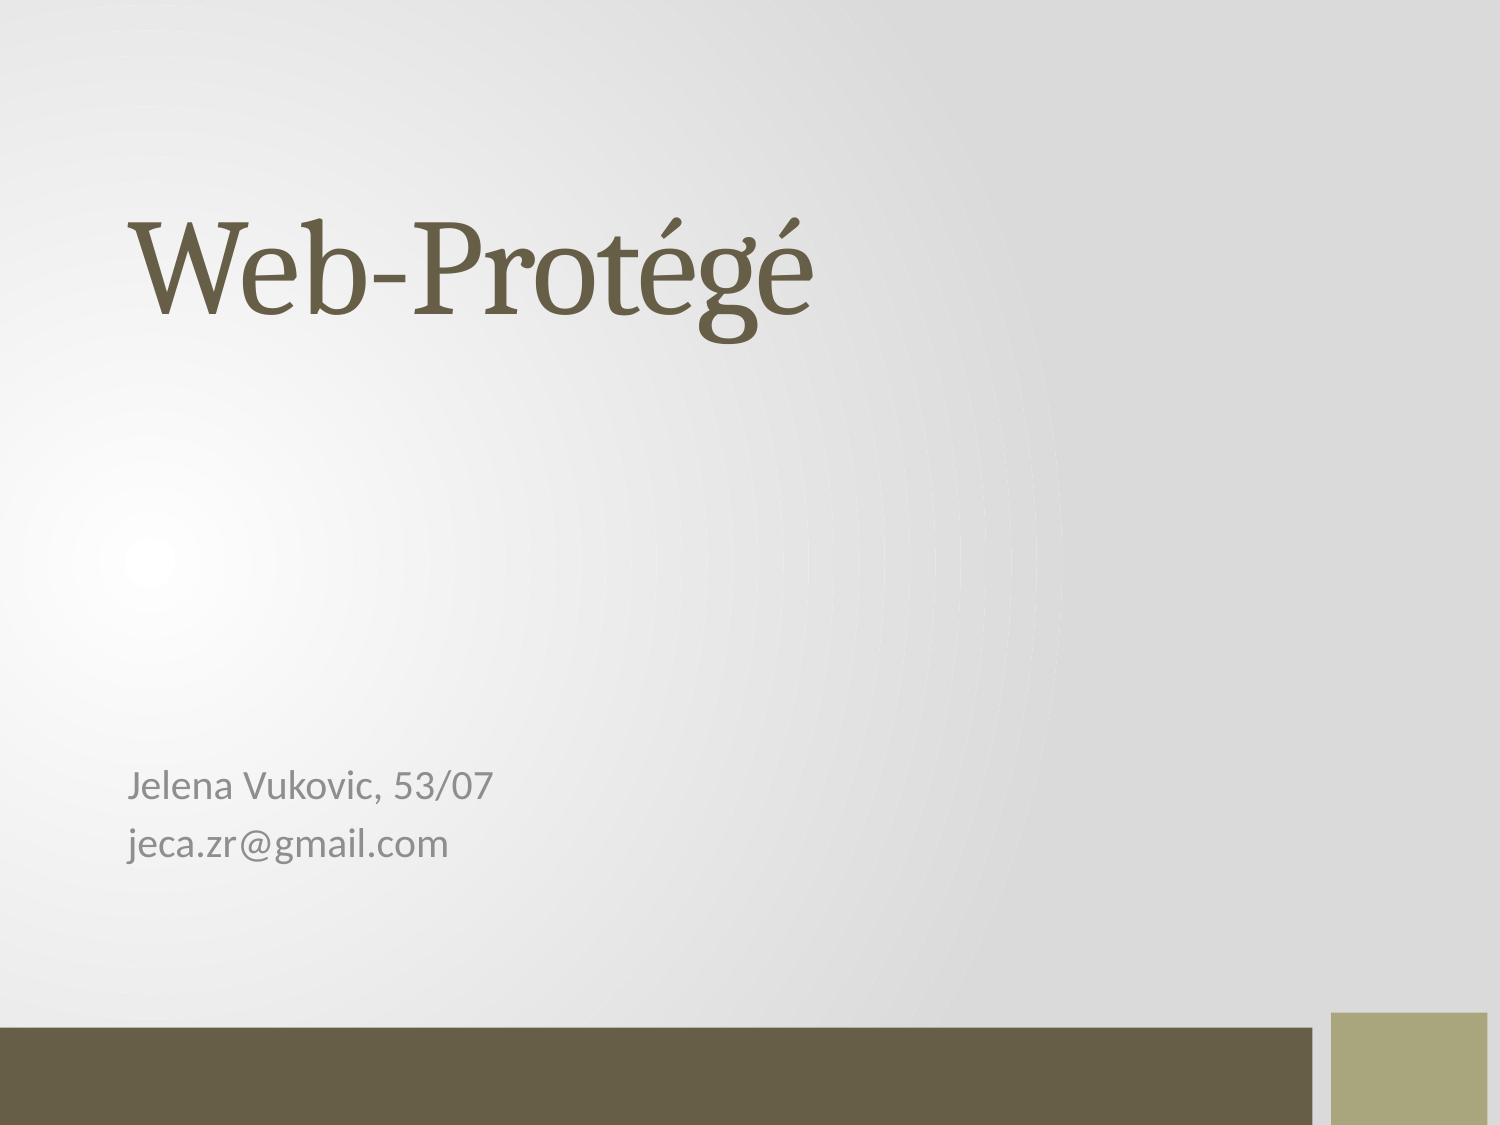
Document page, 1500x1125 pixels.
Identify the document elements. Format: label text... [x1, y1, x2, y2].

title Web-Protégé [112, 112, 1350, 350]
subtitle Jelena Vukovic, 53/07 jeca.zr@gmail.com [112, 750, 1173, 925]
